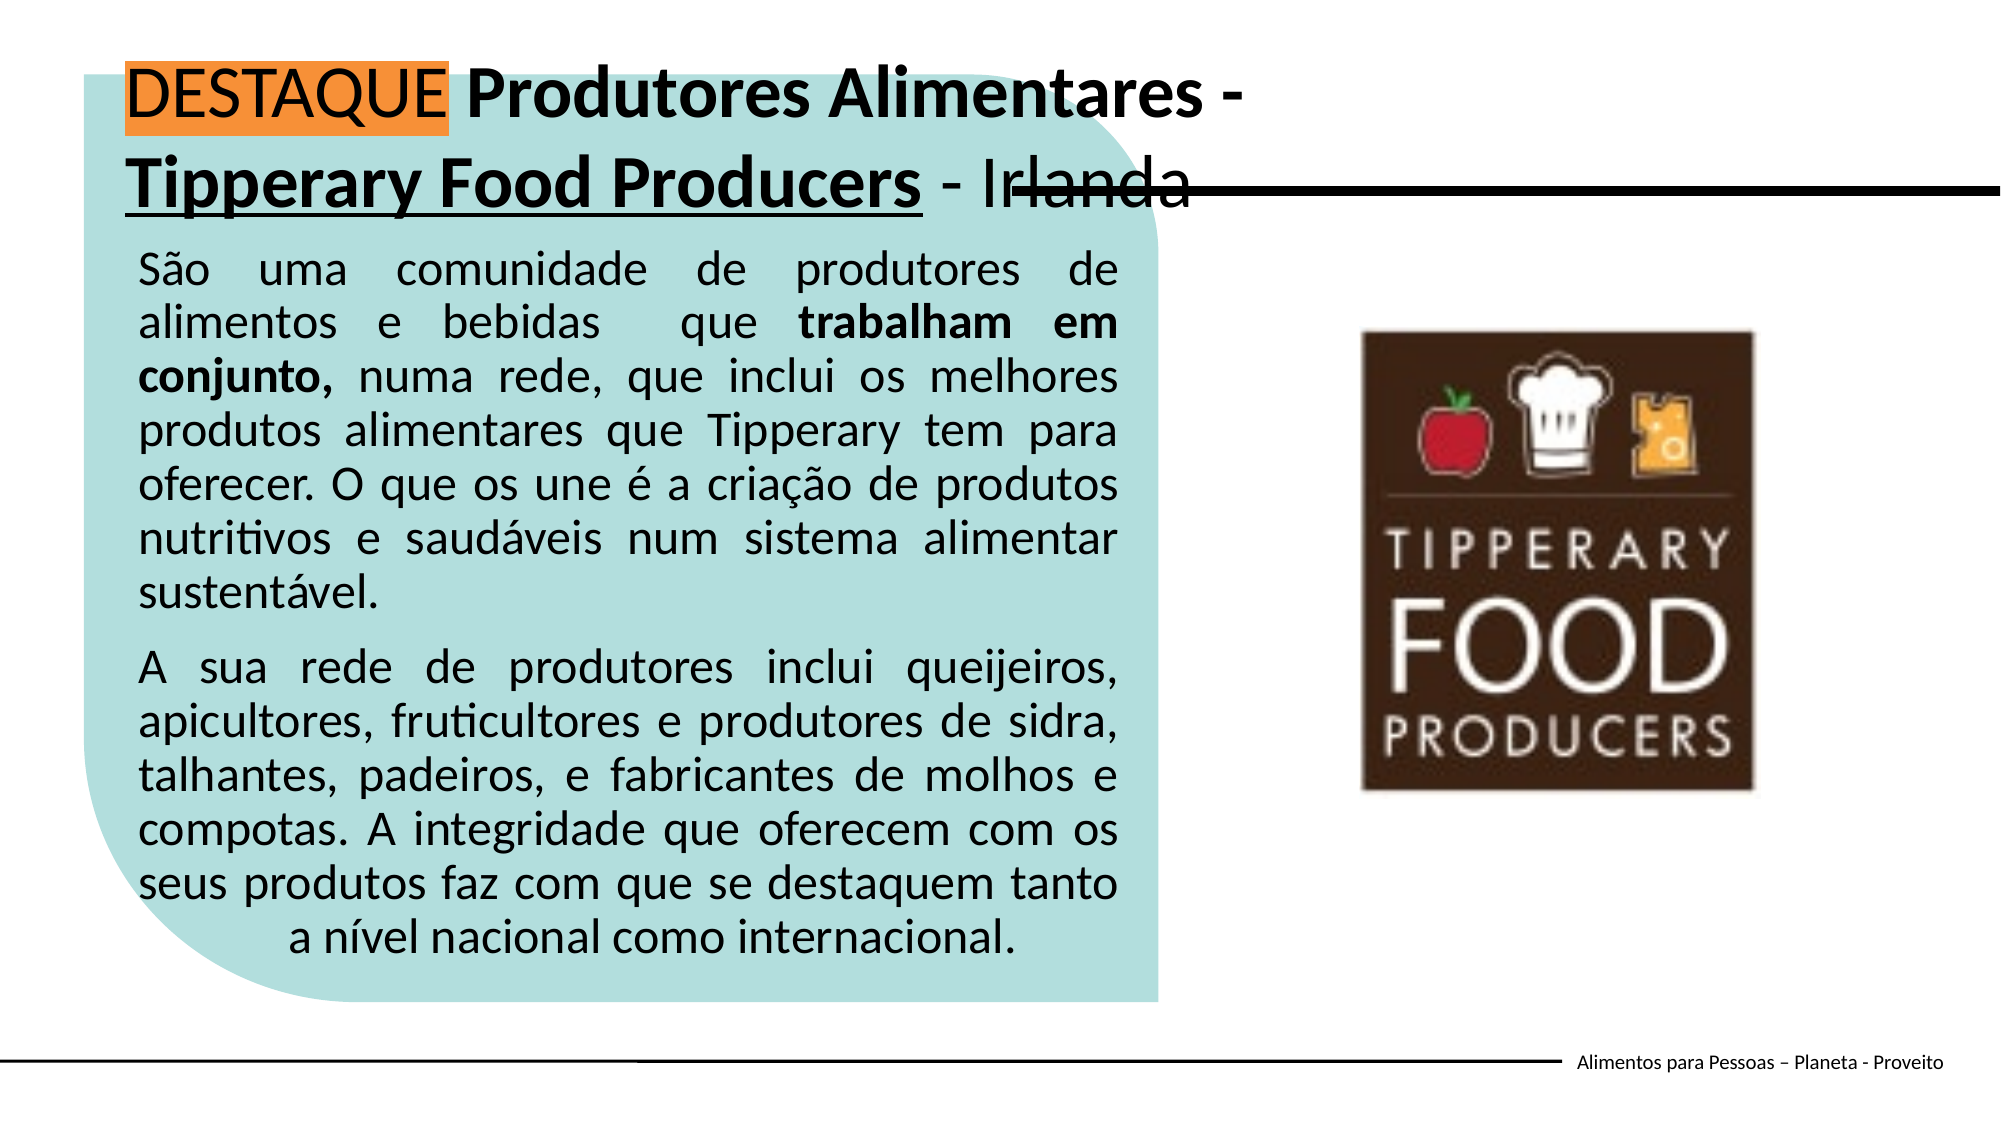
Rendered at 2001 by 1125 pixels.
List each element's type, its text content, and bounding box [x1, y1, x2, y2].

picture [1359, 326, 1761, 799]
list DESTAQUE Produtores Alimentares - Tipperary Food Producers - Irlanda [110, 35, 1654, 199]
list São uma comunidade de produtores de alimentos e bebidas que trabalham em conjunto, numa rede, que inclui os melhores produtos alimentares que Tipperary tem para oferecer. O que os une é a criação de produtos nutritivos e saudáveis ​​num sistema alimentar sustentável. A sua rede de produtores inclui queijeiros, apicultores, fruticultores e produtores de sidra, talhantes, padeiros, e fabricantes de molhos e compotas. A integridade que oferecem com os seus produtos faz com que se destaquem tanto a nível nacional como internacional. [123, 234, 1135, 809]
